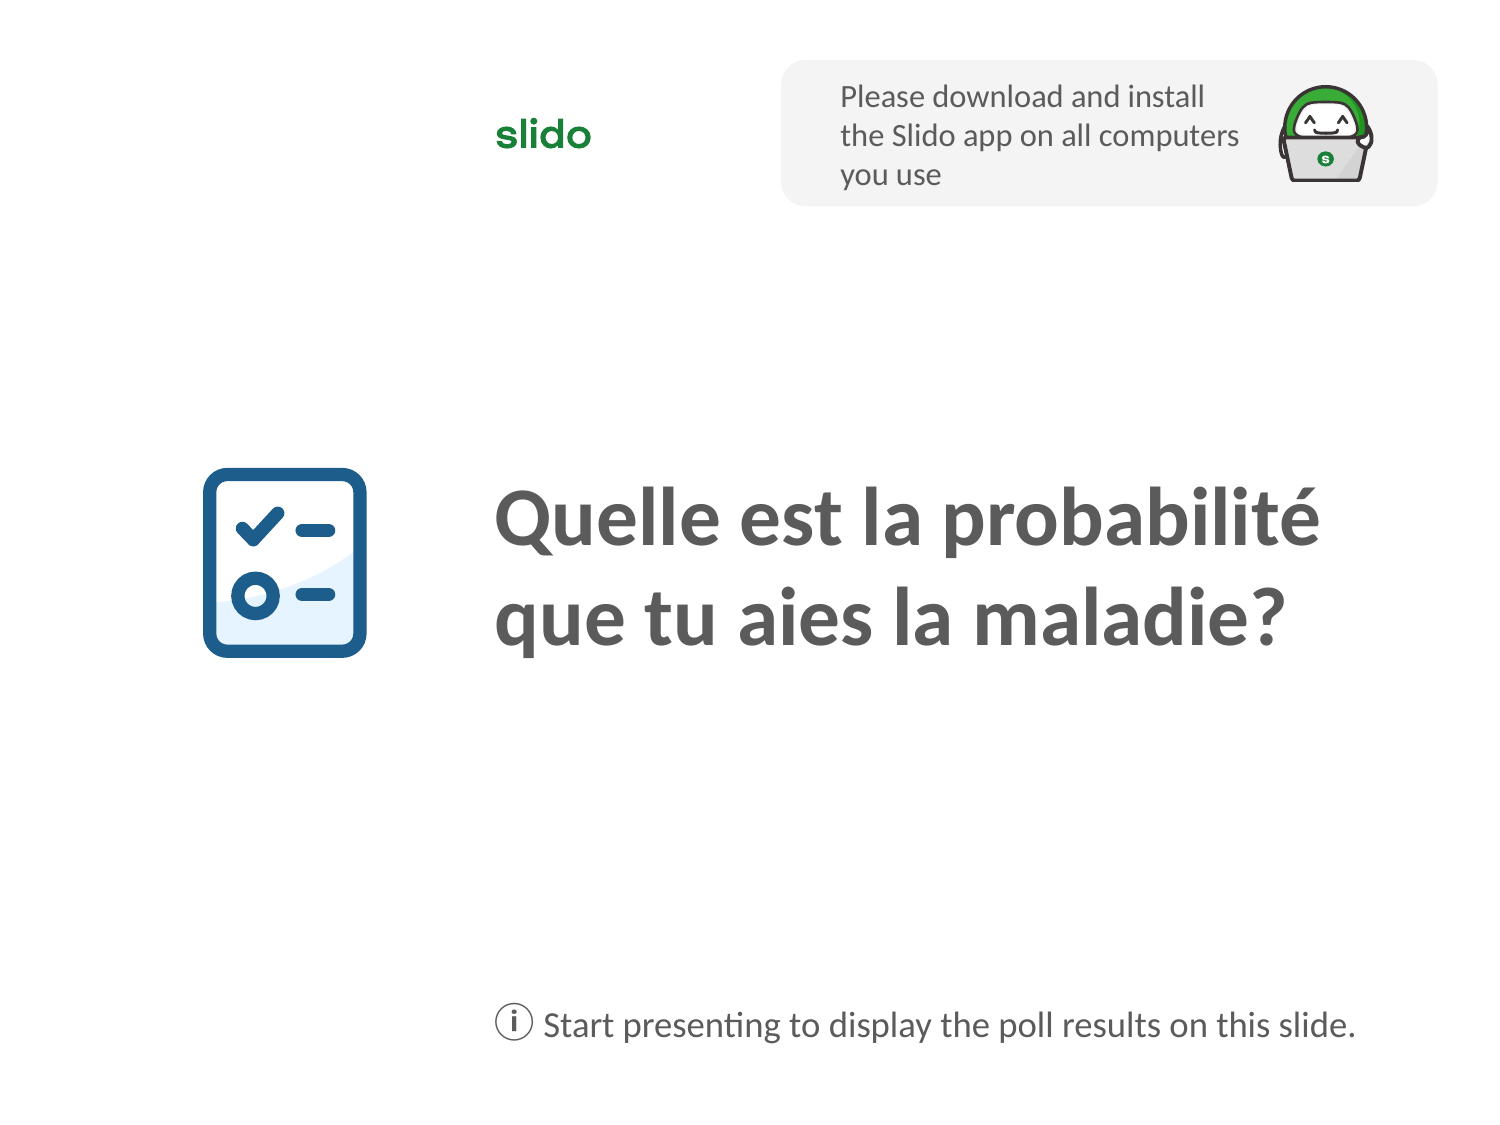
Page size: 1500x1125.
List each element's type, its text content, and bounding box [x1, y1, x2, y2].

text_box Quelle est la probabilité que tu aies la maladie? [479, 421, 1381, 704]
text_box ⓘ Start presenting to display the poll results on this slide. [479, 988, 1381, 1054]
picture [479, 101, 608, 165]
text_box Please download and install the Slido app on all computers you use [780, 58, 1439, 208]
picture [142, 419, 428, 705]
picture [1275, 84, 1374, 183]
